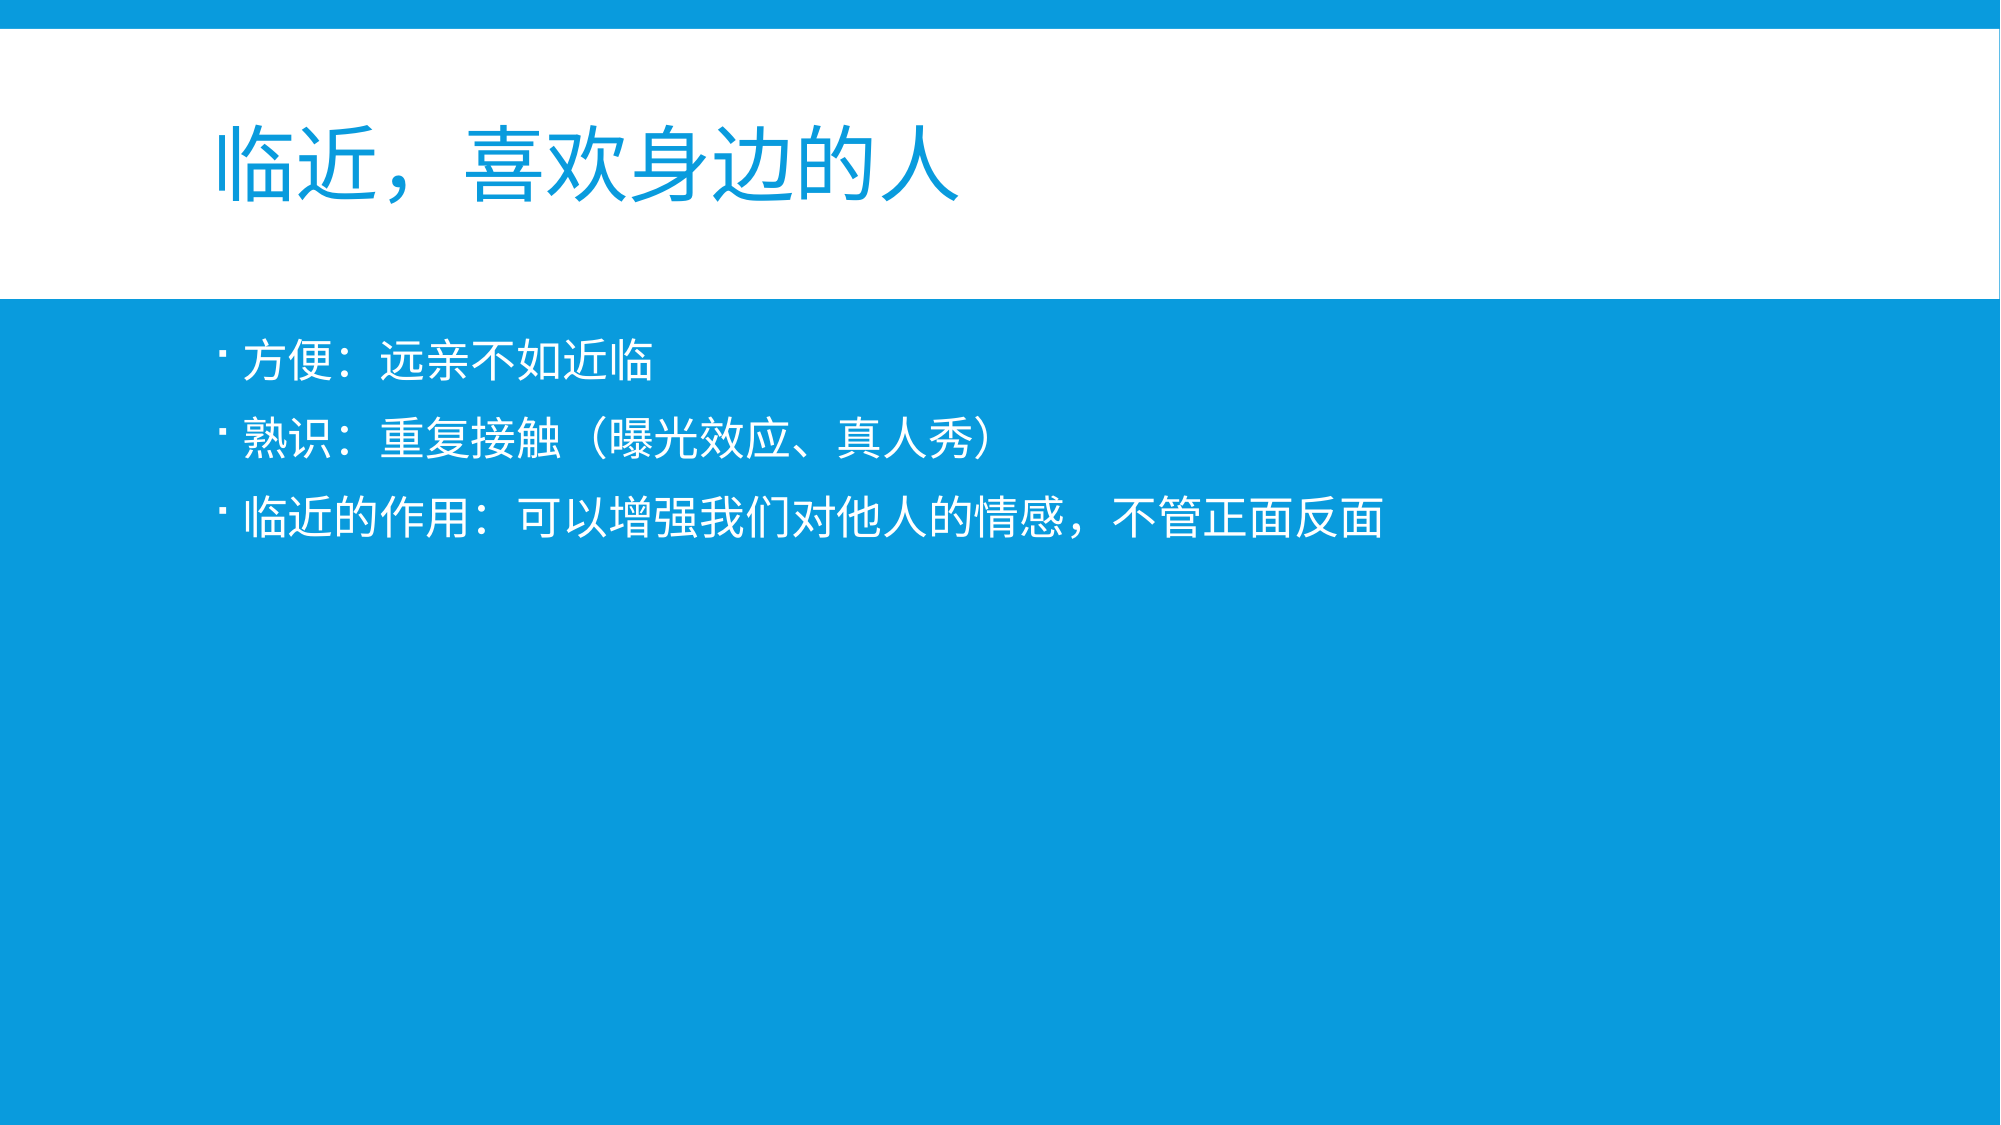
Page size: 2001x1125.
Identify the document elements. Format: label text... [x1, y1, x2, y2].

list 方便：远亲不如近临 熟识：重复接触（曝光效应、真人秀） 临近的作用：可以增强我们对他人的情感，不管正面反面 [197, 329, 1803, 1020]
title 临近，喜欢身边的人 [197, 46, 1803, 295]
